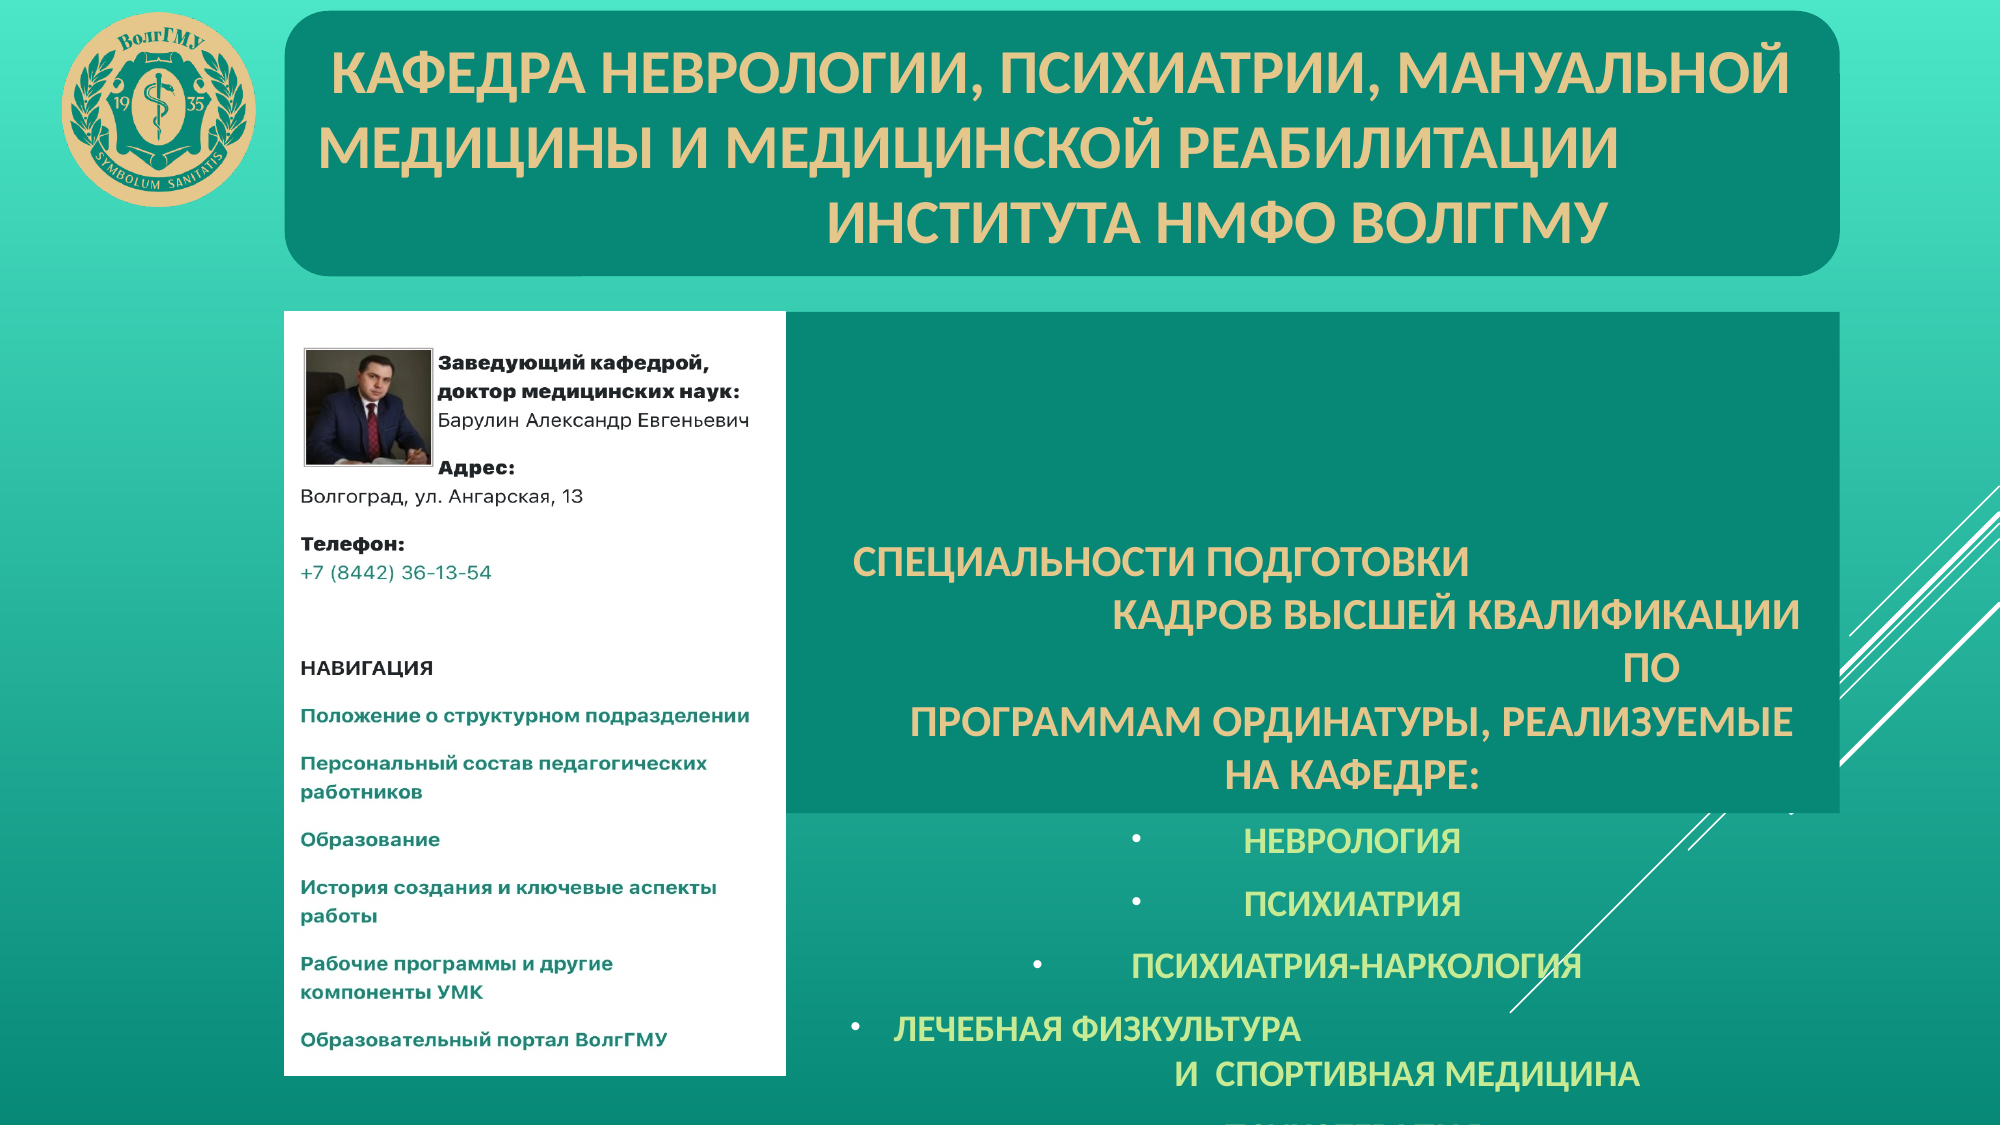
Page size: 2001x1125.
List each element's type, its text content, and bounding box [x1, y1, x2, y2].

picture [284, 311, 786, 1076]
text_box [786, 311, 1841, 814]
list Специальности подготовки кадров высшей квалификации по программам ординатуры, реализуемые на кафедре: Неврология Психиатрия психиатрия-наркология Лечебная физкультура и спортивная медицина Психотерапия Мануальная терапия [835, 524, 1829, 1125]
picture [61, 12, 261, 207]
text_box КАФЕДРА НЕВРОЛОГИИ, ПСИХИАТРИИ, МАНУАЛЬНОЙ МЕДИЦИНЫ И МЕДИЦИНСКОЙ РЕАБИЛИТАЦИИ ИНСТИТУТА НМФО ВОЛГГМУ [284, 10, 1840, 277]
